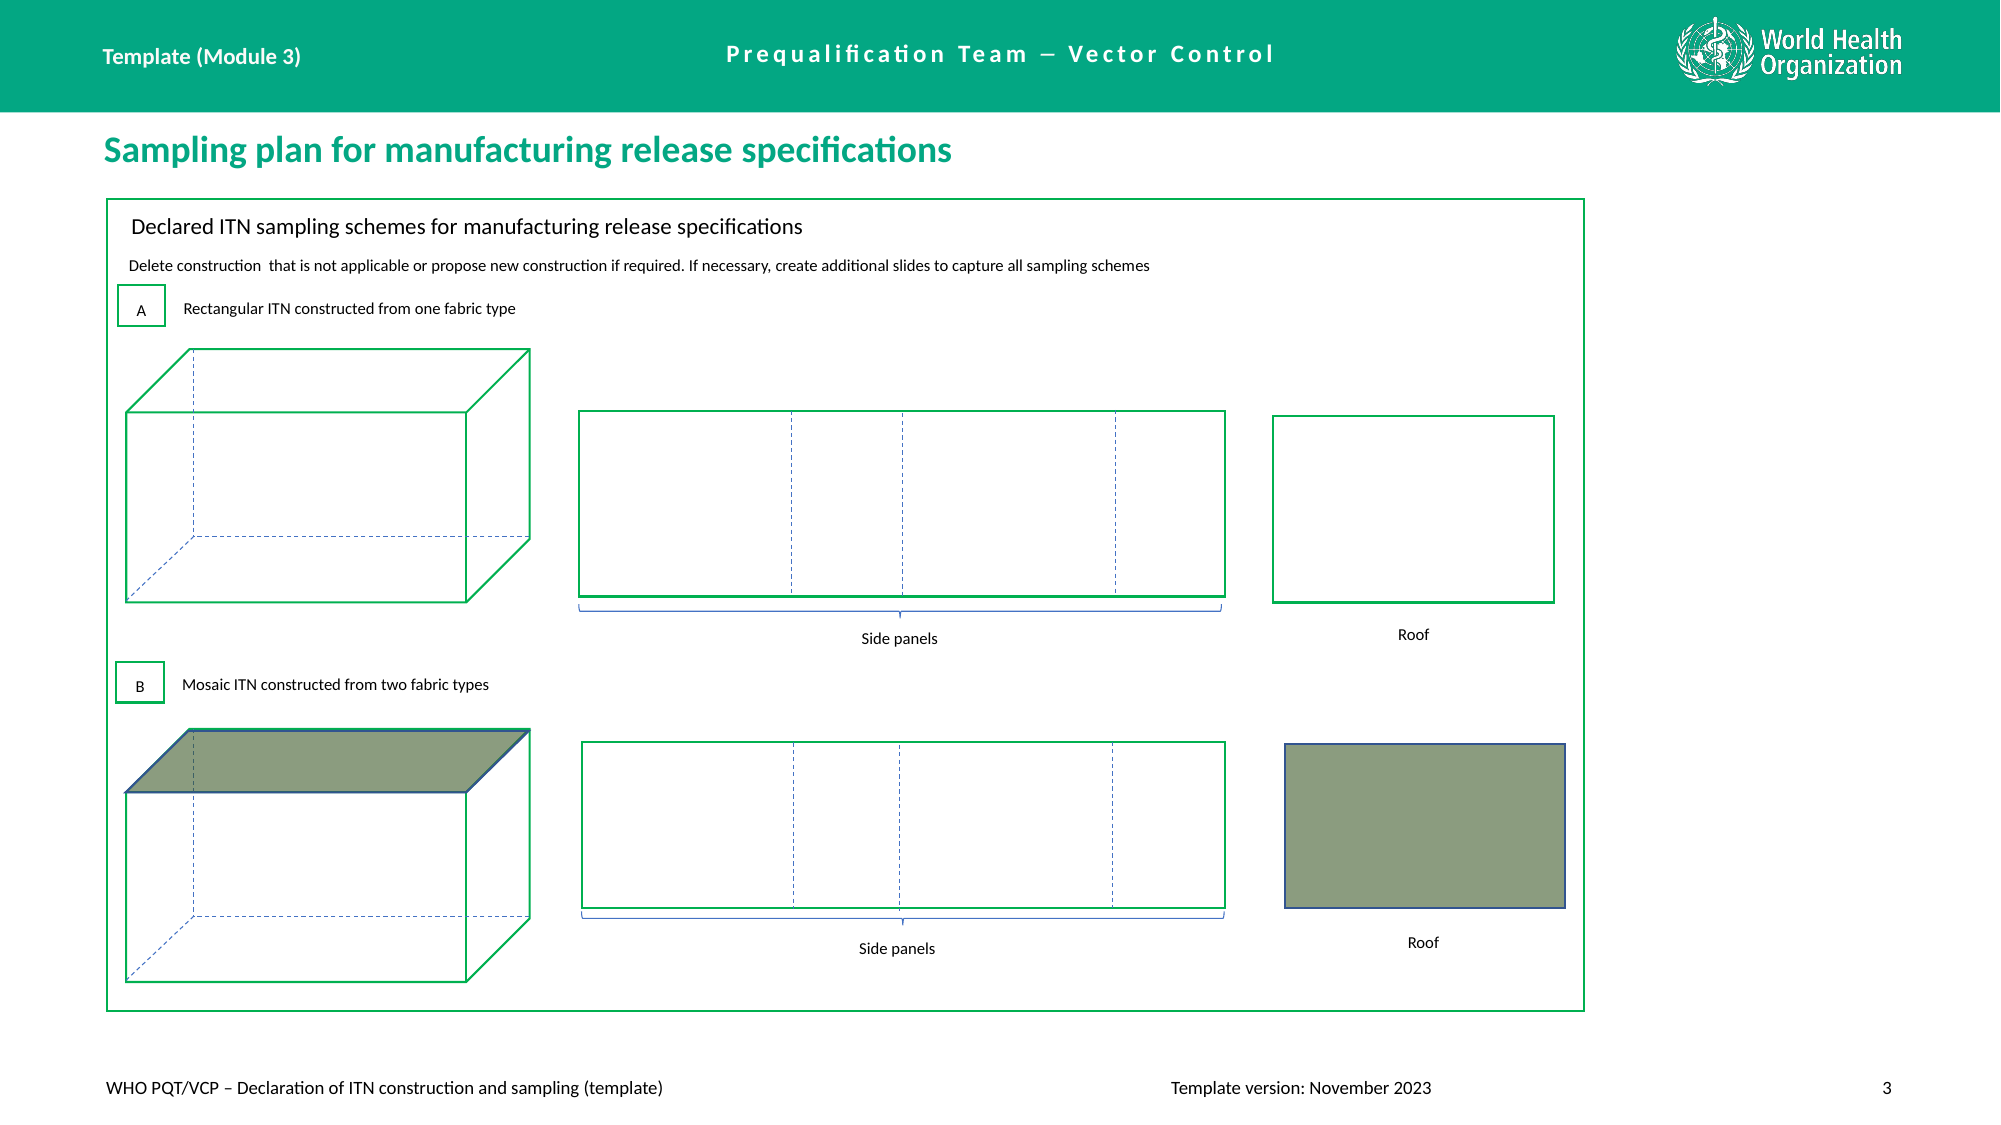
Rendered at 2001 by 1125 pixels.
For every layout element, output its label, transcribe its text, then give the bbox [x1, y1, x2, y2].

text_box Prequalification Team – Vector Control [567, 0, 1433, 117]
text_box Template (Module 3) [87, 34, 567, 77]
text_box Sampling plan for manufacturing release specifications [89, 114, 1090, 177]
text_box WHO PQT/VCP – Declaration of ITN construction and sampling (template) [91, 1068, 831, 1106]
text_box [0, 0, 567, 113]
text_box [106, 199, 1585, 1011]
picture [1662, 7, 1914, 95]
text_box 3 [1867, 1068, 1923, 1106]
text_box [1433, 0, 2000, 113]
text_box Template version: November 2023 [1156, 1068, 1545, 1106]
